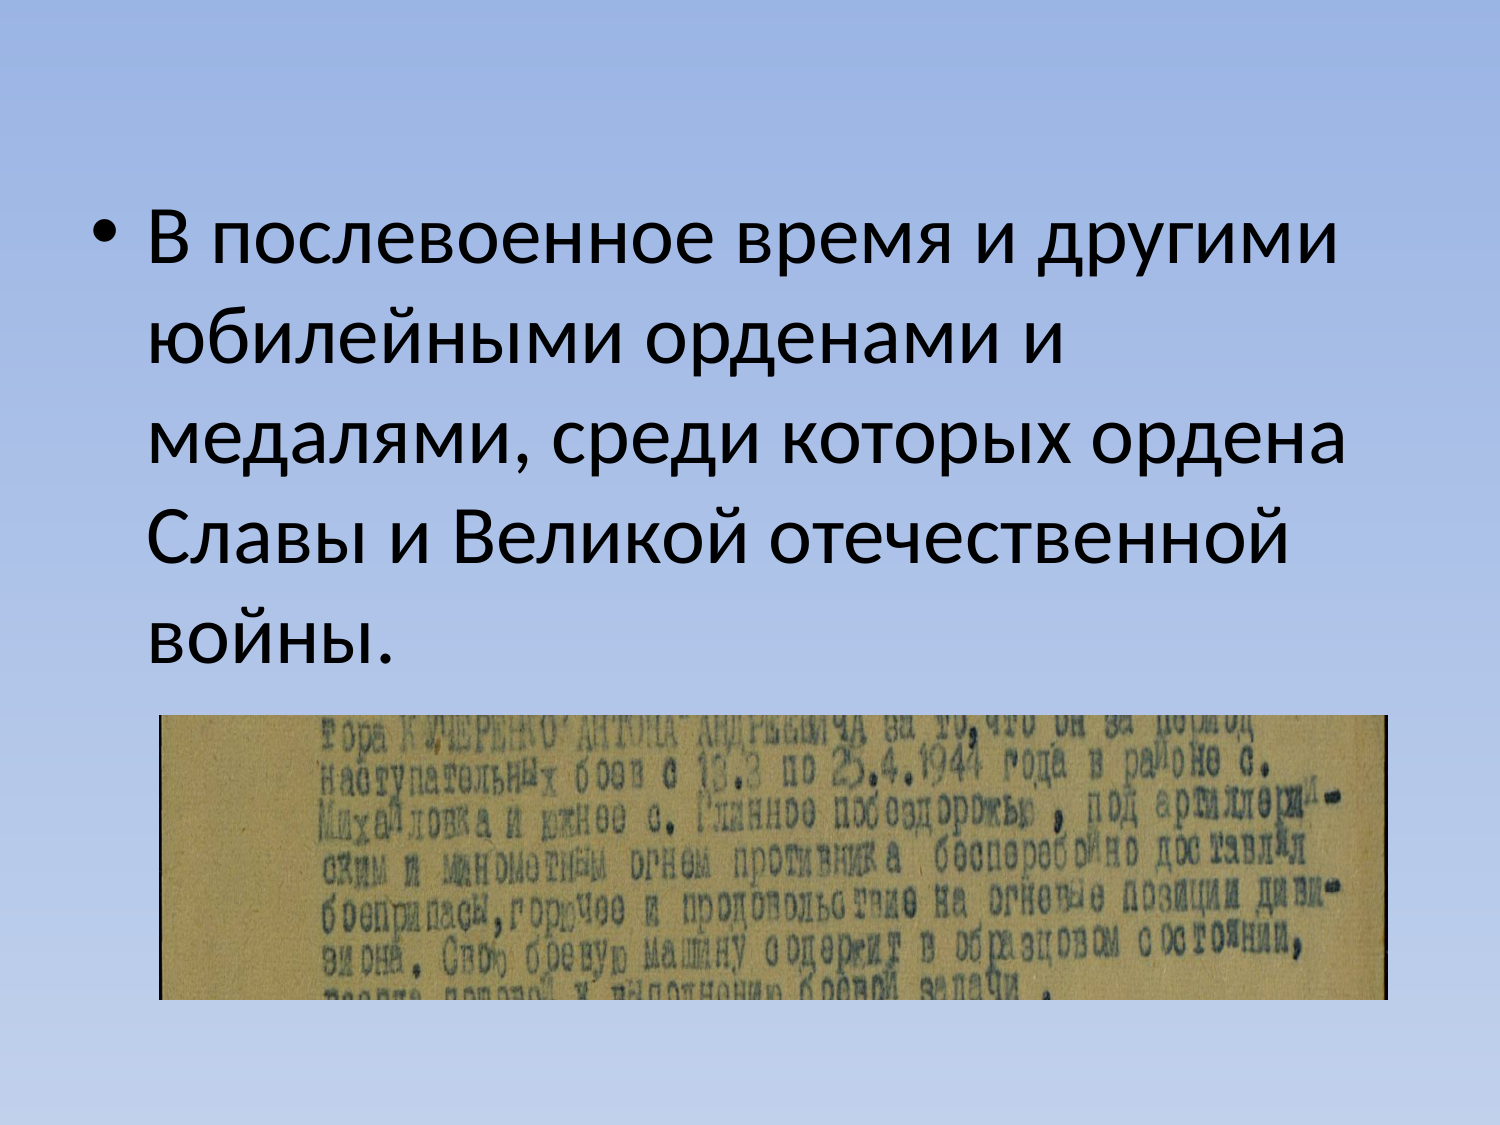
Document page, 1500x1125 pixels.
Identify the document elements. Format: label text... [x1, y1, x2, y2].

list В послевоенное время и другими юбилейными орденами и медалями, среди которых ордена Славы и Великой отечественной войны. [75, 172, 1425, 1005]
picture [159, 715, 1389, 1000]
